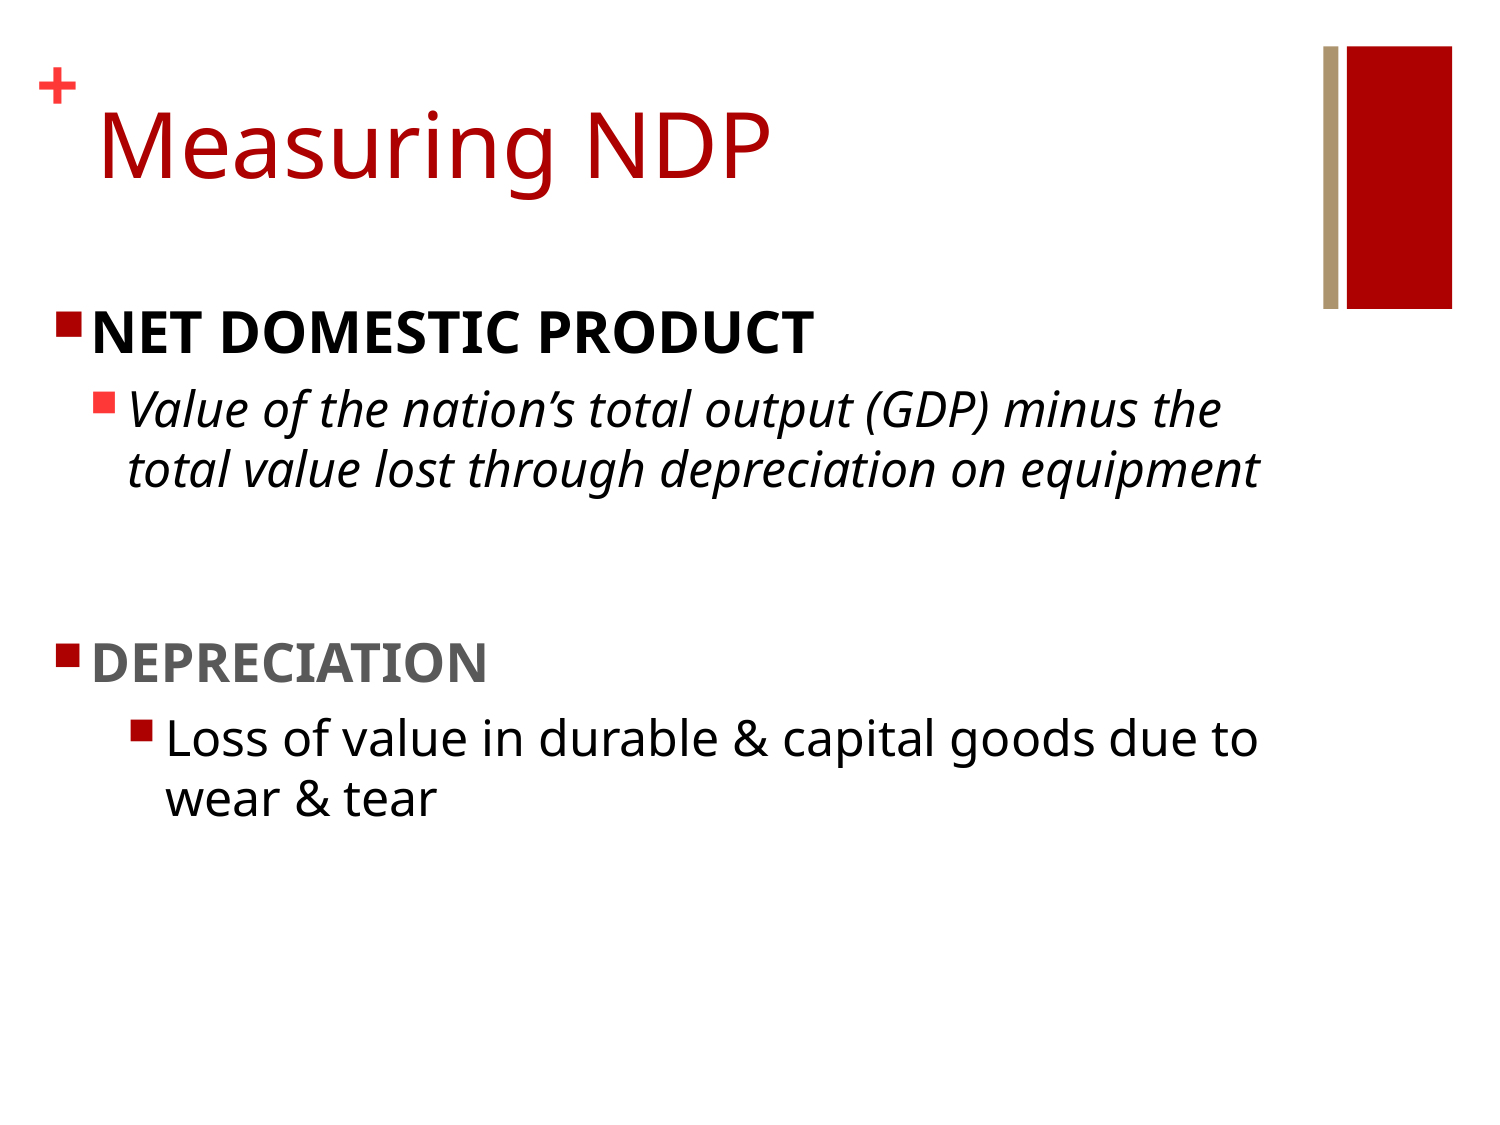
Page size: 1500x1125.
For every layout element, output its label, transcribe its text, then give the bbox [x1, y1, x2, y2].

title Measuring NDP [81, 79, 1322, 225]
list NET DOMESTIC PRODUCT Value of the nation’s total output (GDP) minus the total value lost through depreciation on equipment DEPRECIATION Loss of value in durable & capital goods due to wear & tear [37, 287, 1278, 1000]
